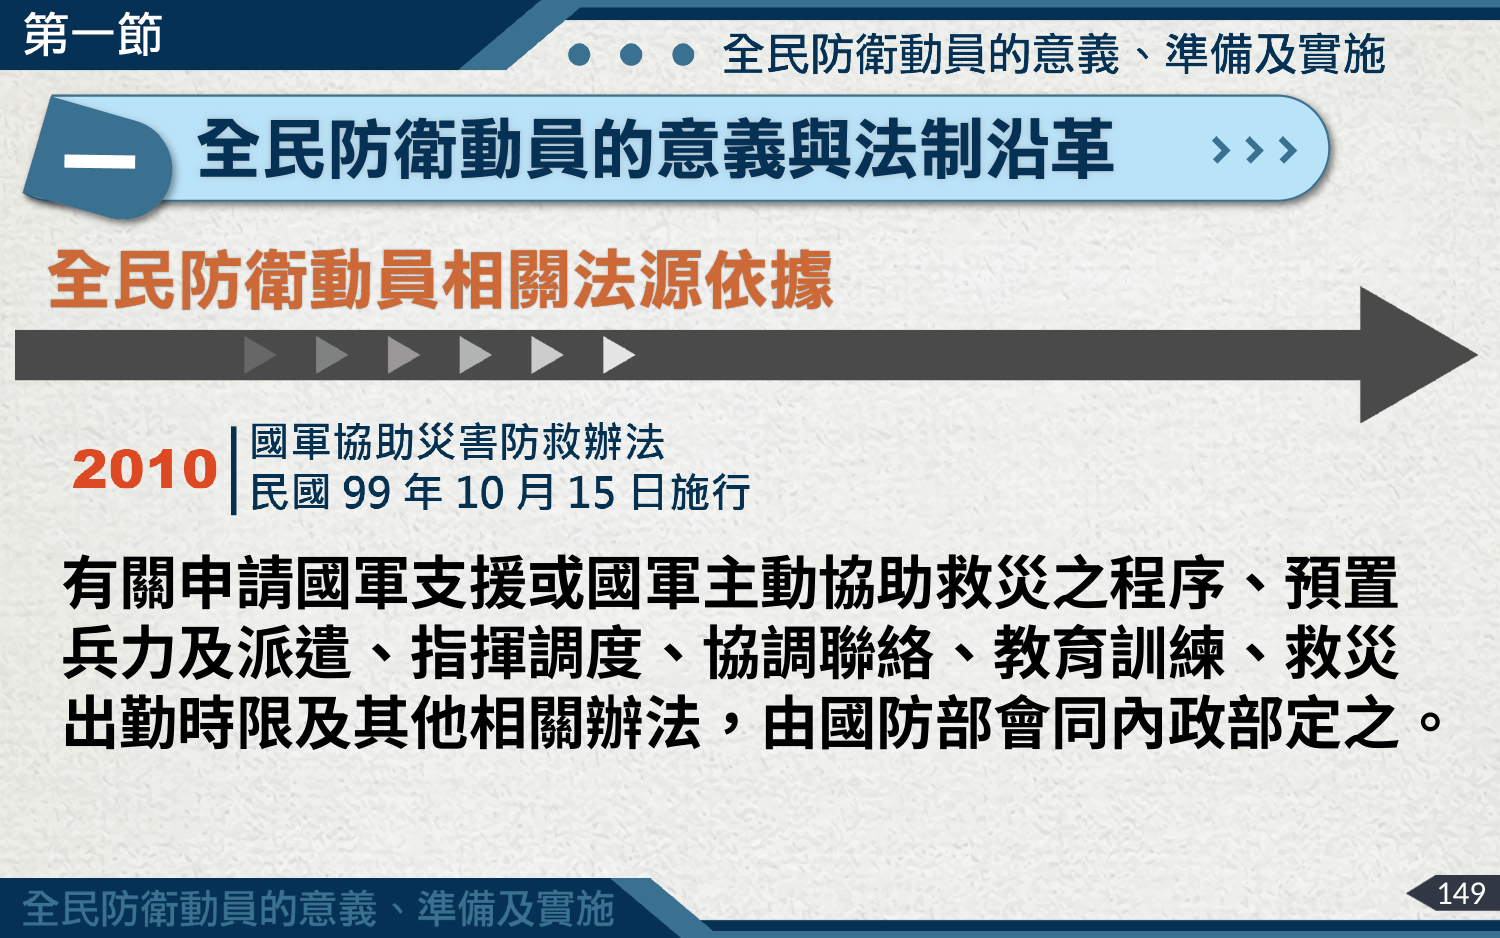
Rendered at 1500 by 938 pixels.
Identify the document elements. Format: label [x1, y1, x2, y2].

picture [0, 0, 1500, 938]
text_box [46, 420, 1434, 766]
text_box [1406, 863, 1500, 920]
